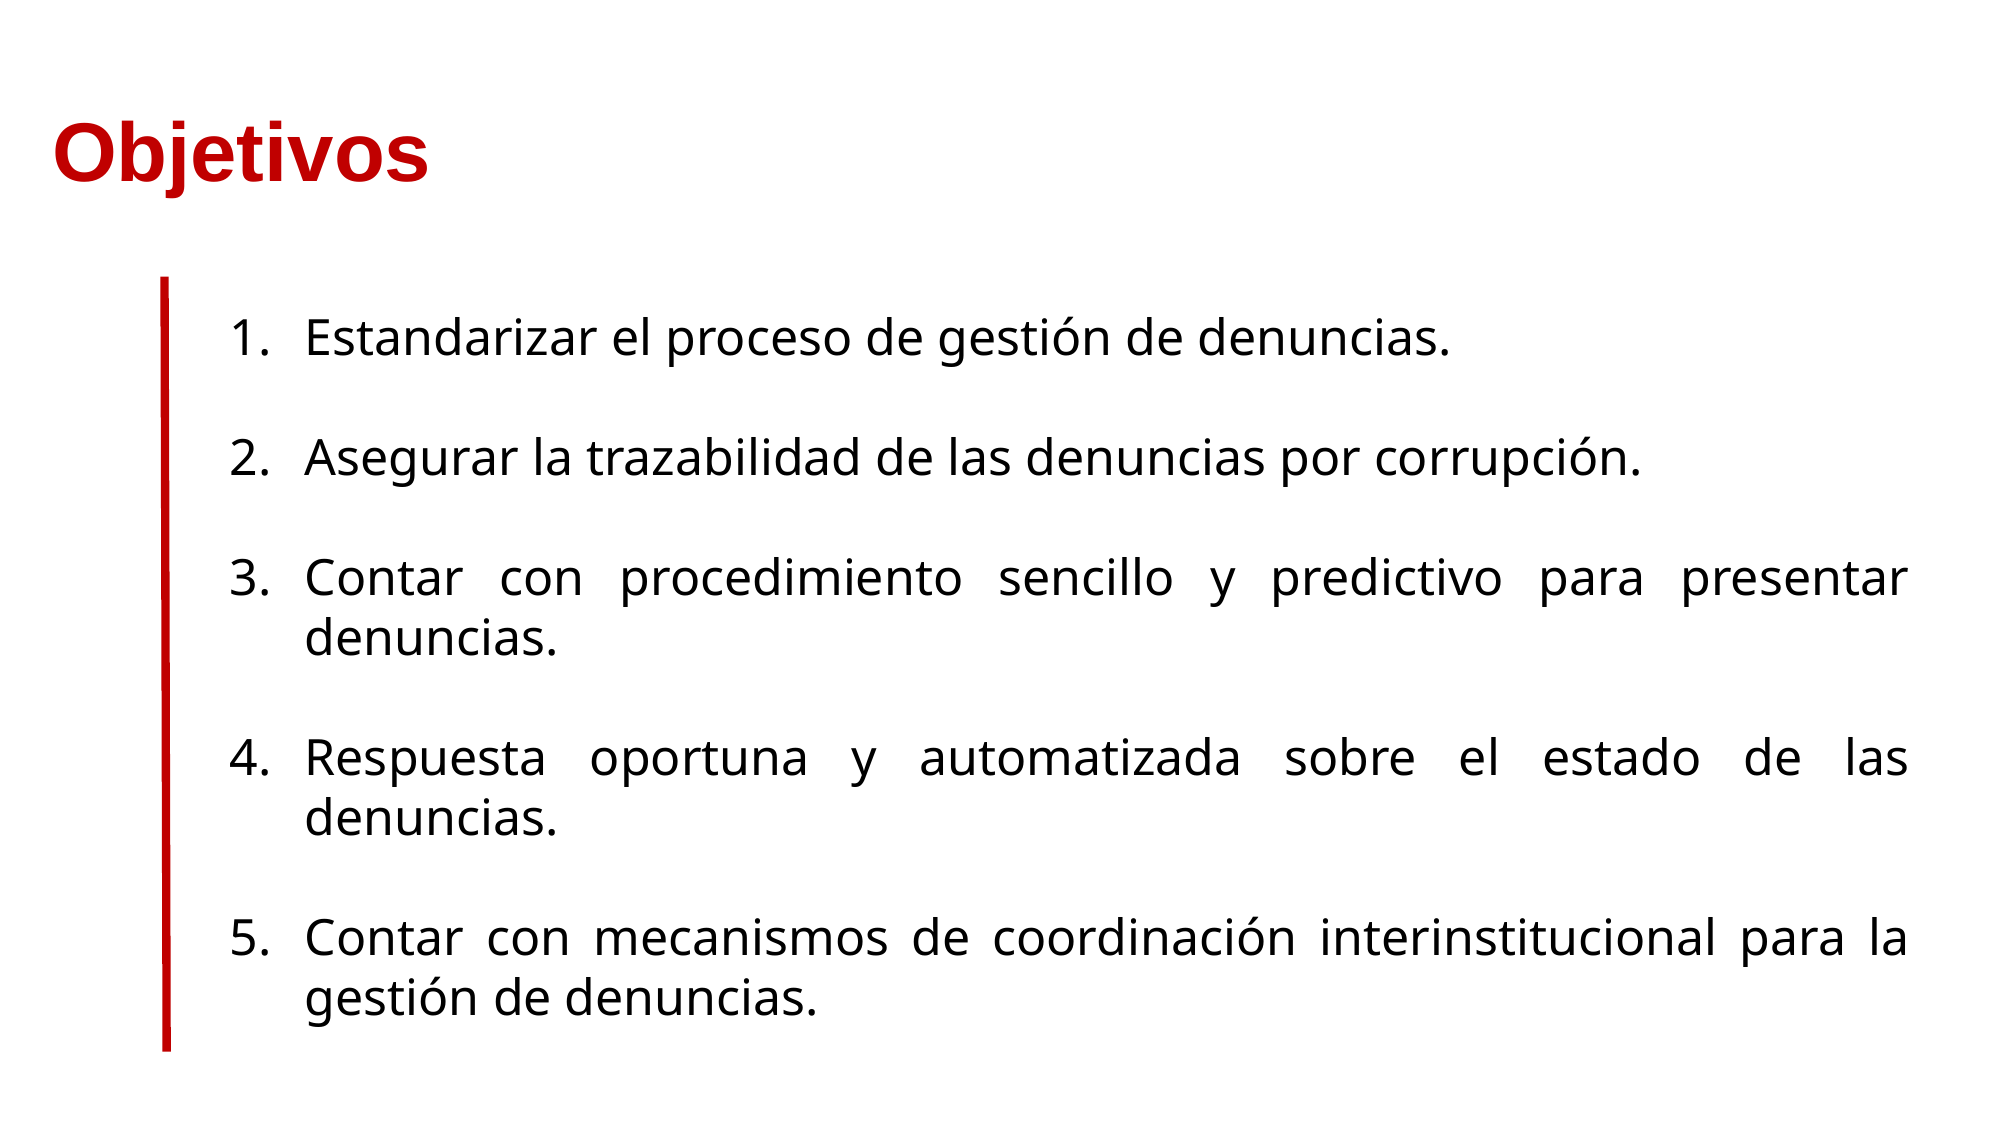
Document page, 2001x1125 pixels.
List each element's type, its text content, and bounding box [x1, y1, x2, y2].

text_box Objetivos [37, 101, 1905, 208]
text_box Estandarizar el proceso de gestión de denuncias. Asegurar la trazabilidad de las denuncias por corrupción. Contar con procedimiento sencillo y predictivo para presentar denuncias. Respuesta oportuna y automatizada sobre el estado de las denuncias. Contar con mecanismos de coordinación interinstitucional para la gestión de denuncias. [214, 238, 1925, 1033]
